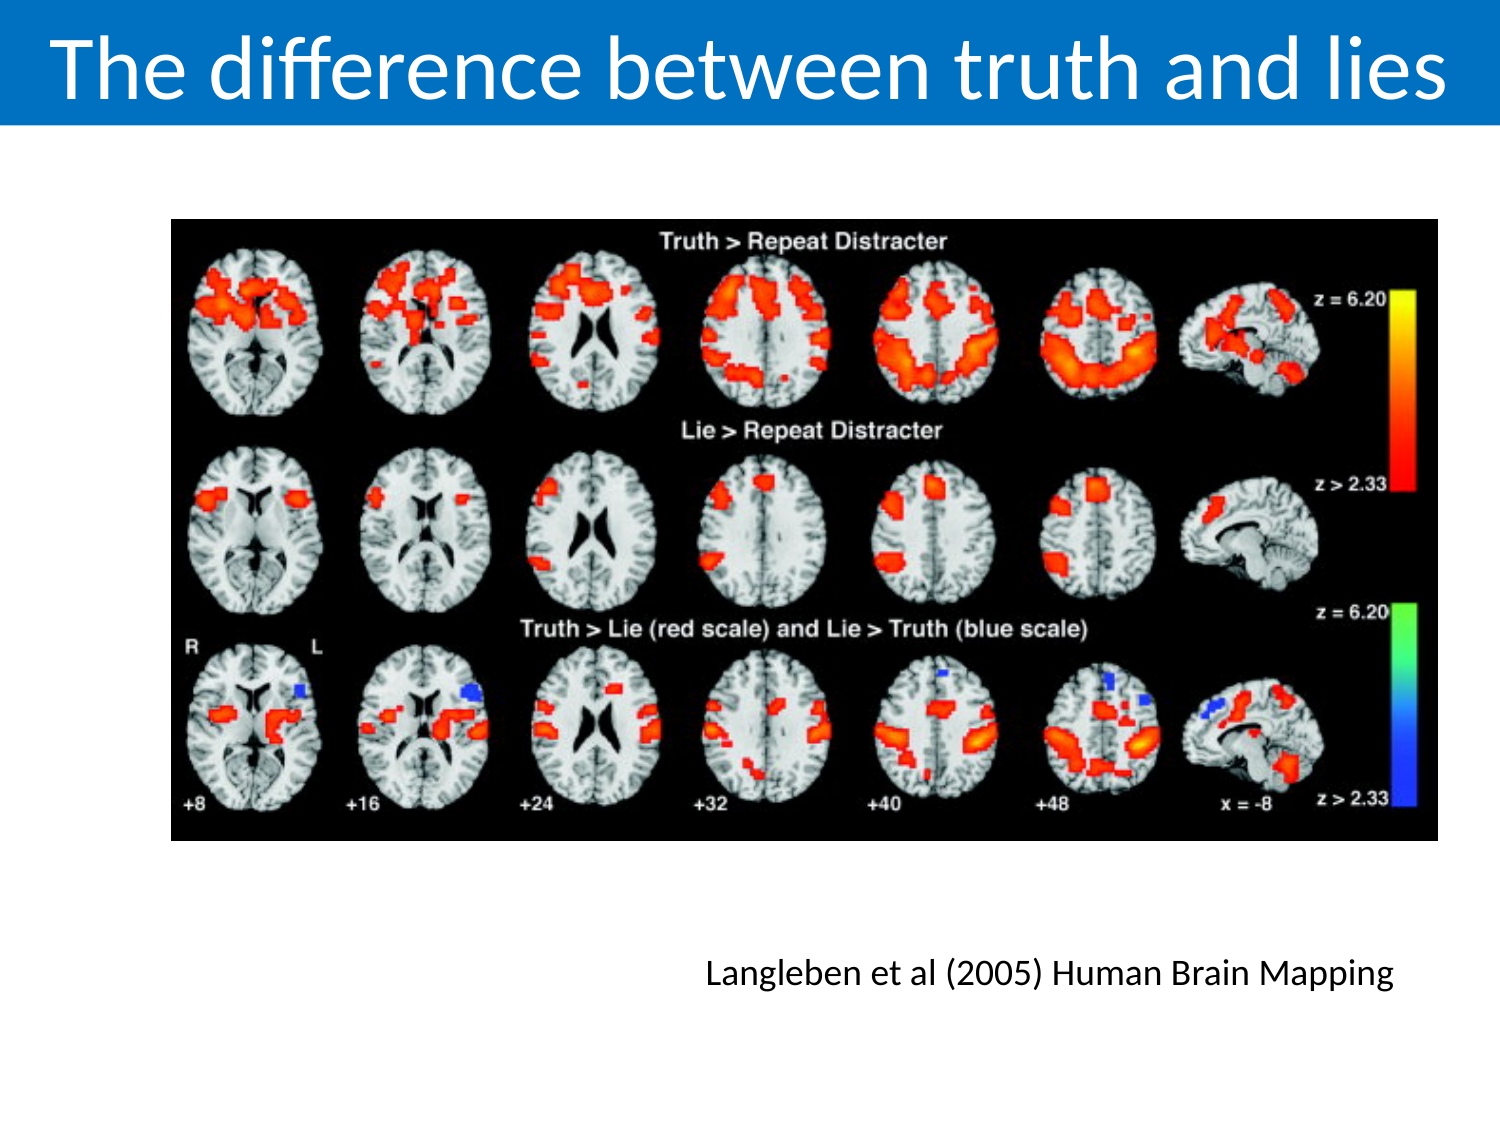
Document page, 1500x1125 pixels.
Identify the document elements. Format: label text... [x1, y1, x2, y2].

title The difference between truth and lies [0, 0, 1500, 126]
text_box Langleben et al (2005) Human Brain Mapping [690, 940, 1459, 1001]
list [170, 219, 1438, 841]
